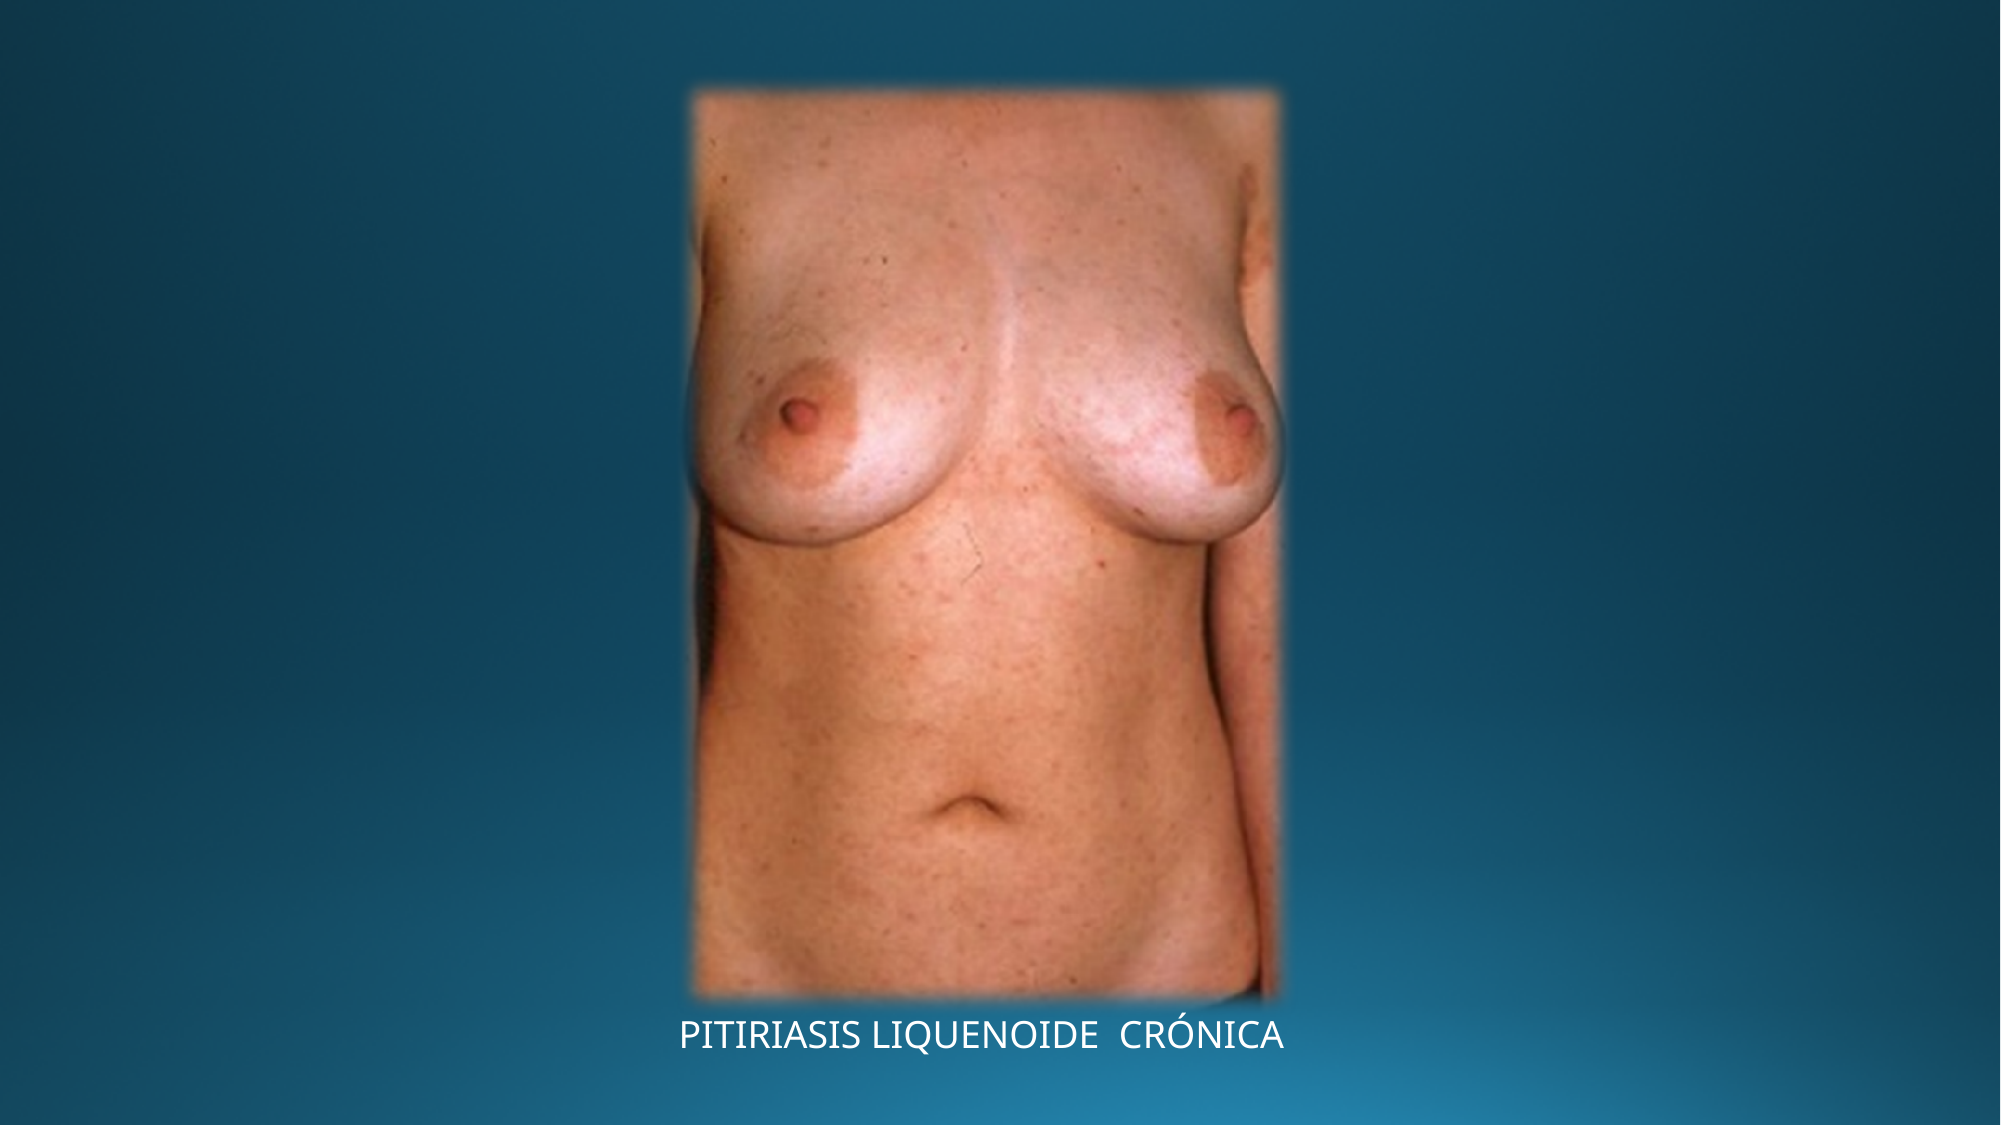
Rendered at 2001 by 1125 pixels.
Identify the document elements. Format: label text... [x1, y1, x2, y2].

picture [0, 0, 2001, 1125]
text_box PITIRIASIS LIQUENOIDE CRÓNICA [663, 1004, 1309, 1064]
